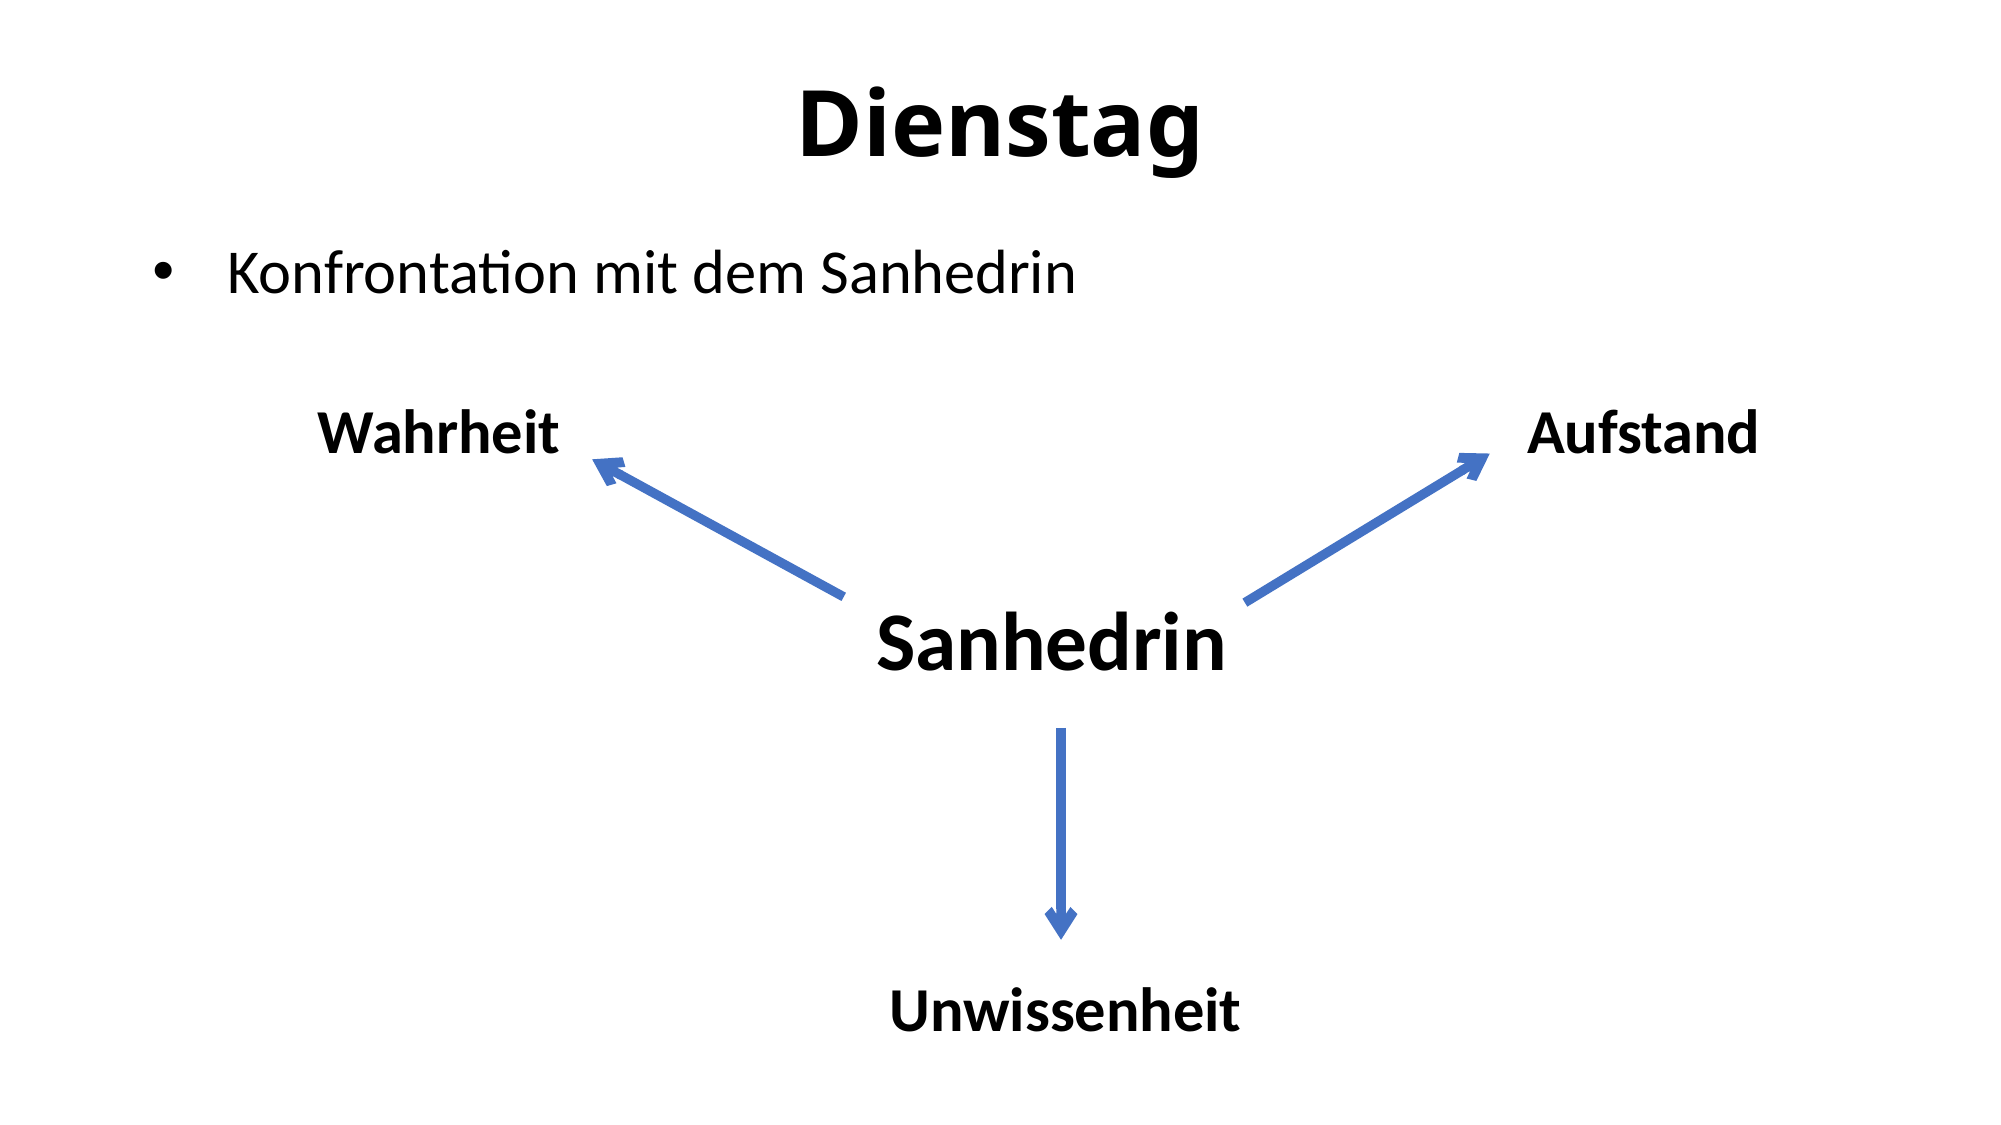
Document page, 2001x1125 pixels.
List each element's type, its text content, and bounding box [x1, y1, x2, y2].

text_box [592, 459, 844, 597]
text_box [1241, 459, 1494, 597]
text_box Aufstand [1512, 383, 1776, 474]
text_box Unwissenheit [875, 961, 1258, 1052]
text_box Sanhedrin [861, 579, 1243, 695]
title Dienstag [137, 59, 1863, 194]
list Konfrontation mit dem Sanhedrin [137, 231, 1944, 885]
text_box Wahrheit [303, 383, 576, 474]
